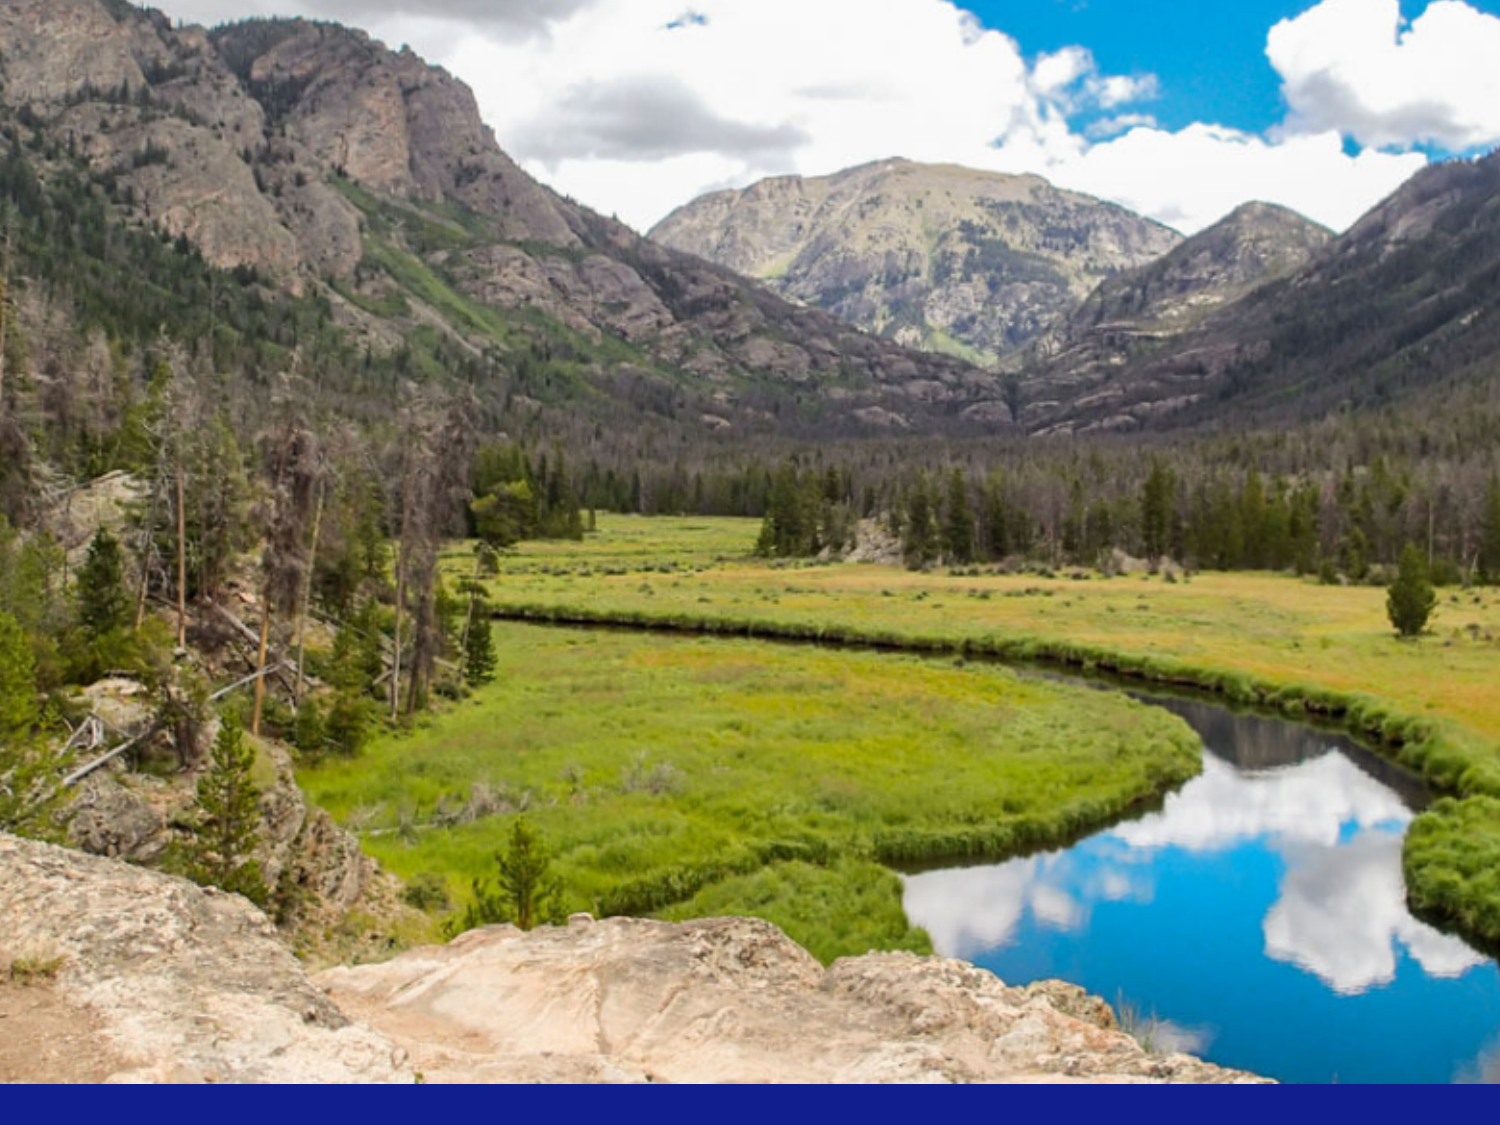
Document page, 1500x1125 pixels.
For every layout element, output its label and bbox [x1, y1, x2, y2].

list [0, 0, 1500, 1084]
